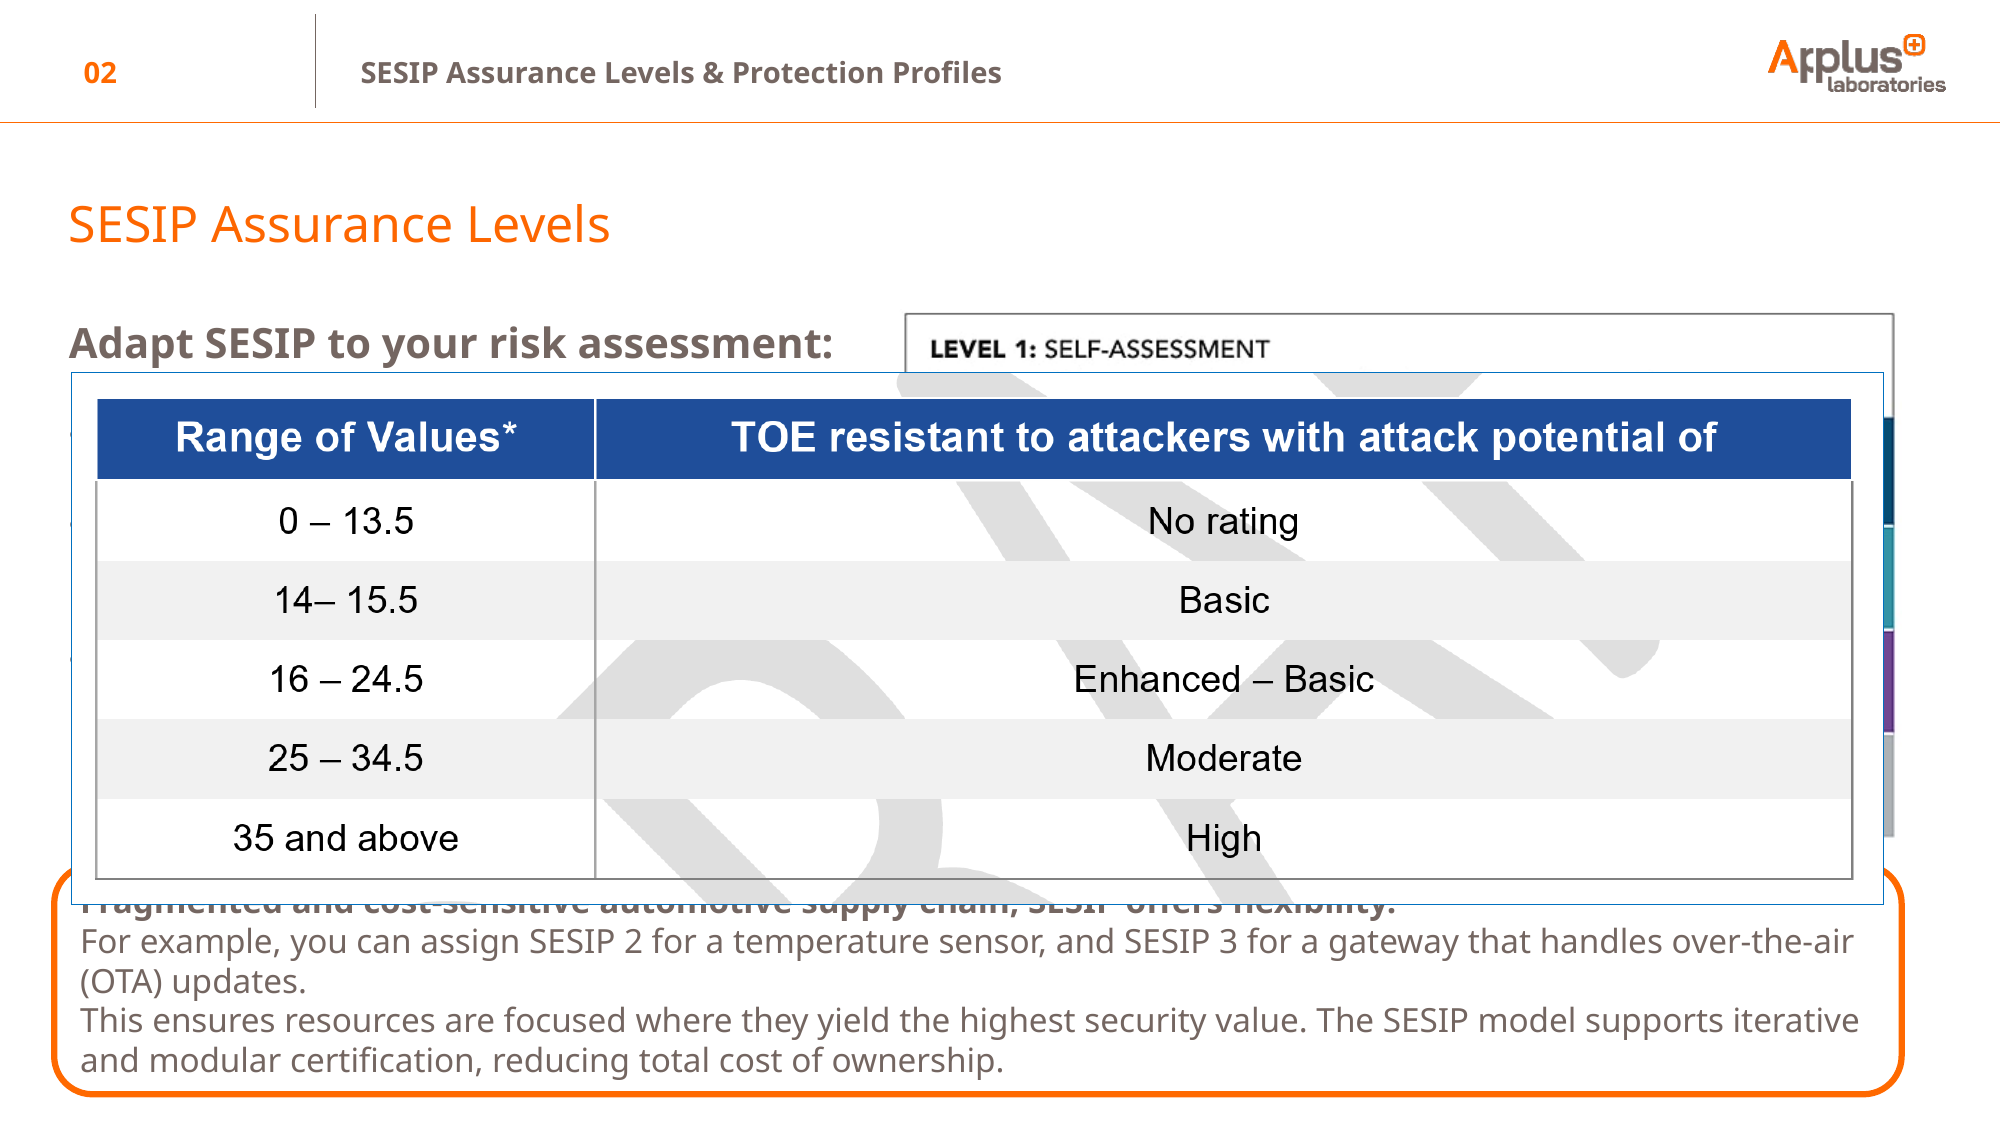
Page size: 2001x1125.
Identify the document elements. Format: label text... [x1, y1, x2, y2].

list 02 [68, 44, 291, 103]
text_box Fragmented and cost-sensitive automotive supply chain, SESIP offers flexibility. For example, you can assign SESIP 2 for a temperature sensor, and SESIP 3 for a gateway that handles over-the-air (OTA) updates. This ensures resources are focused where they yield the highest security value. The SESIP model supports iterative and modular certification, reducing total cost of ownership. [53, 870, 1903, 1096]
text_box Adapt SESIP to your risk assessment: SESIP levels let you tailor assurance to risk Avoid overengineering: not every ECU needs SESIP 5 Enables scalable security investment based on product criticality [54, 309, 877, 735]
picture [1767, 33, 1946, 93]
list SESIP Assurance Levels & Protection Profiles [345, 44, 1648, 103]
text_box SESIP Assurance Levels [54, 185, 1902, 260]
picture [71, 309, 1902, 905]
